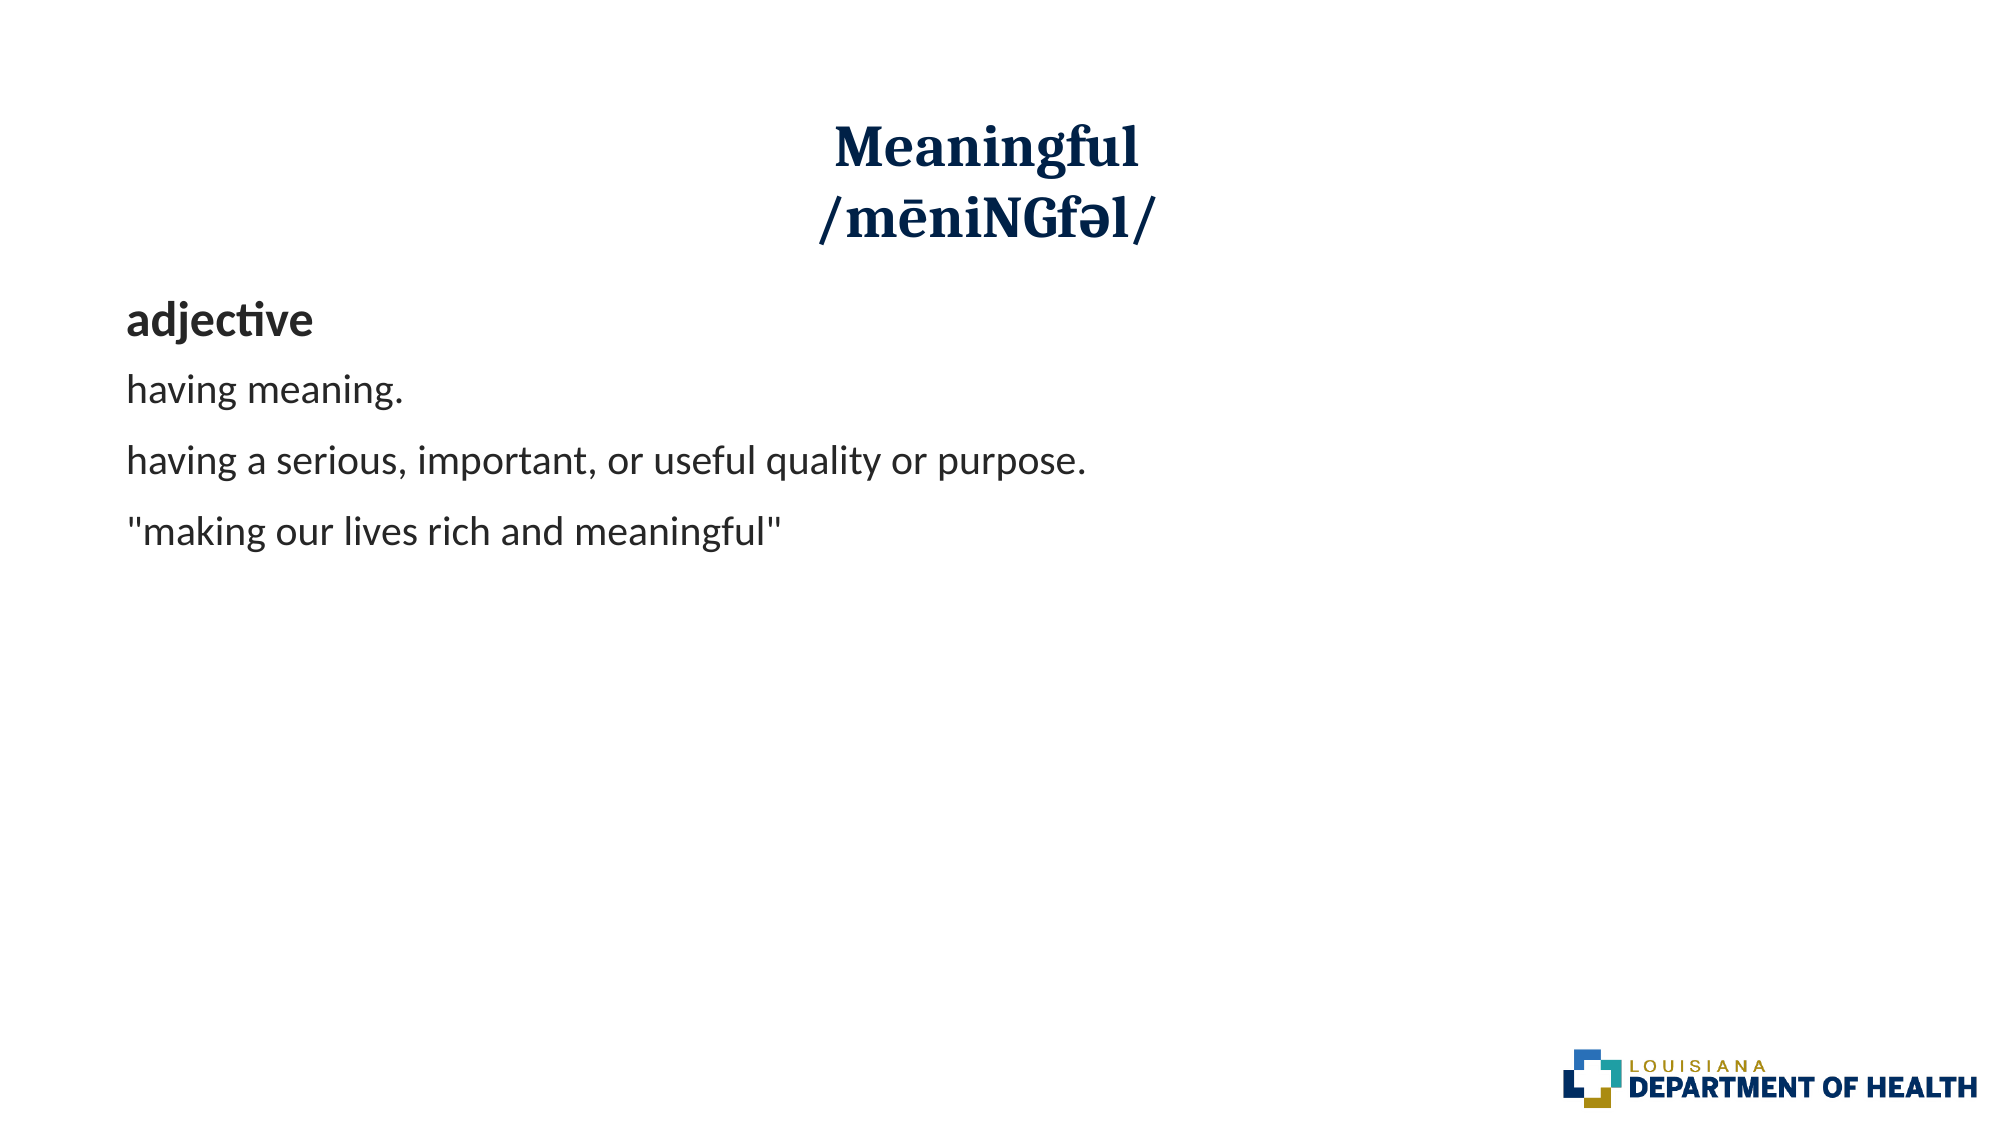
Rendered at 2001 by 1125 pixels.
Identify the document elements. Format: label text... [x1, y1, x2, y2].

picture [1559, 1043, 1989, 1114]
list having meaning. having a serious, important, or useful quality or purpose. "making our lives rich and meaningful" [111, 354, 1865, 992]
title Meaningful /mēniNGfəl/ [111, 99, 1865, 259]
list adjective [110, 259, 1865, 354]
